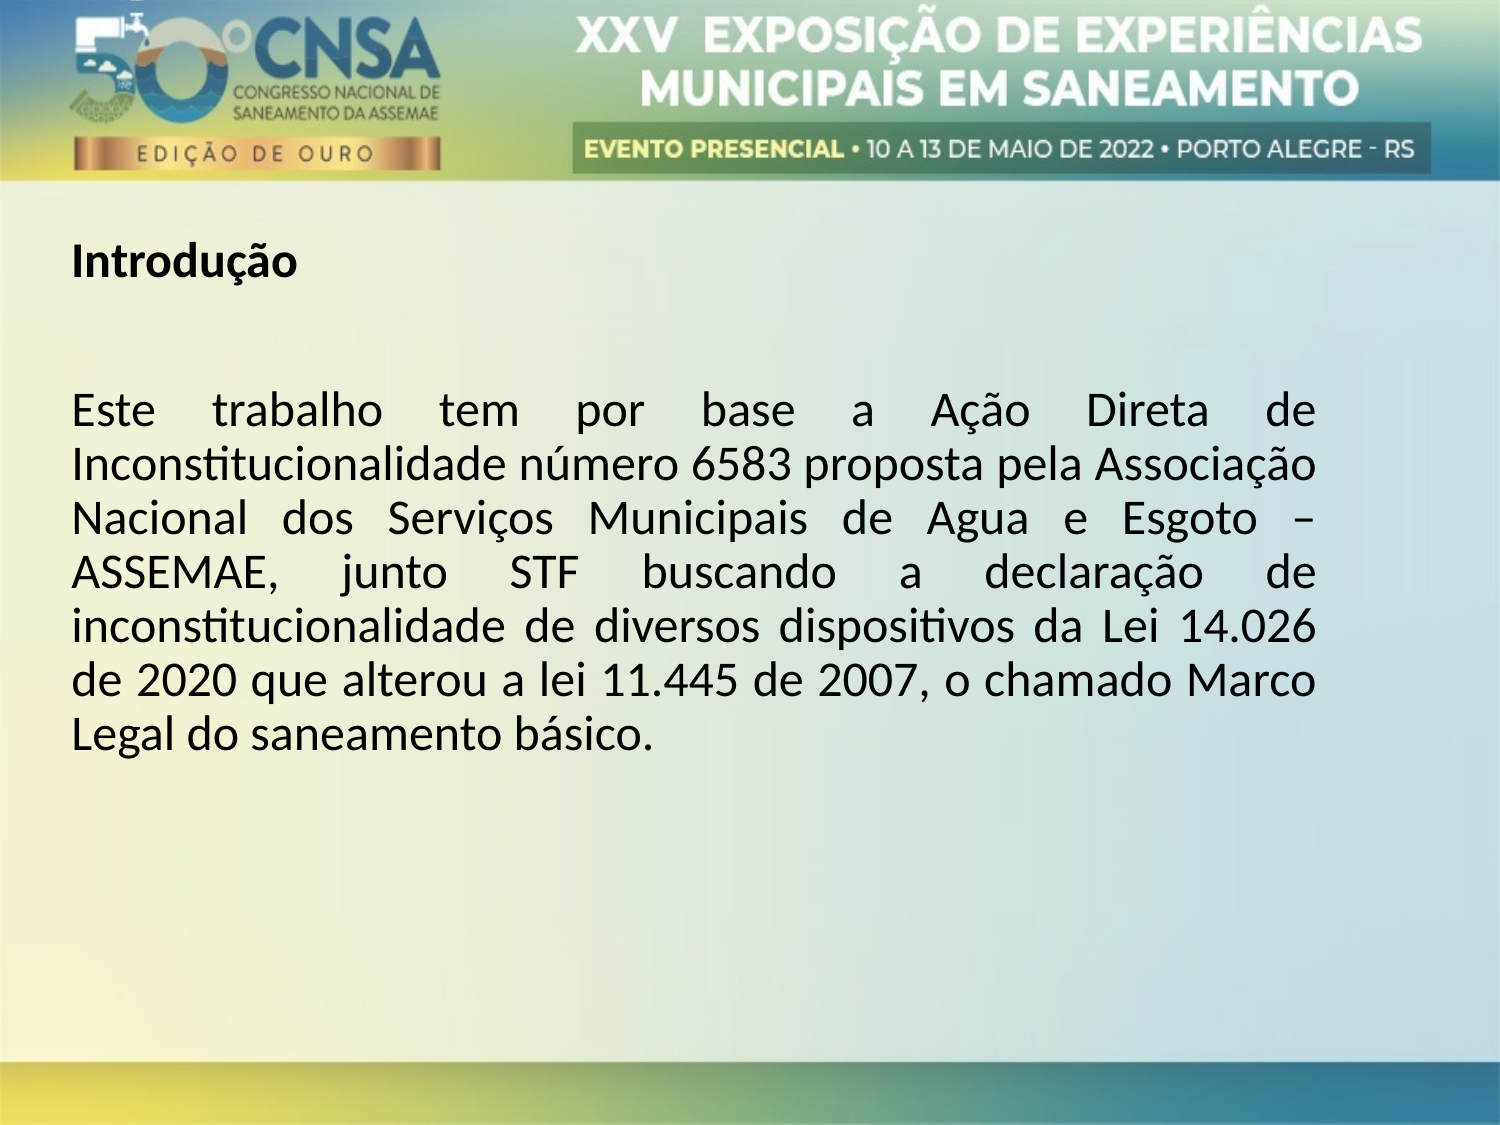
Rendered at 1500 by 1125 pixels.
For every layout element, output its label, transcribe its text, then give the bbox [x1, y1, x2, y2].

subtitle Introdução Este trabalho tem por base a Ação Direta de Inconstitucionalidade número 6583 proposta pela Associação Nacional dos Serviços Municipais de Agua e Esgoto – ASSEMAE, junto STF buscando a declaração de inconstitucionalidade de diversos dispositivos da Lei 14.026 de 2020 que alterou a lei 11.445 de 2007, o chamado Marco Legal do saneamento básico. [56, 226, 1333, 1006]
